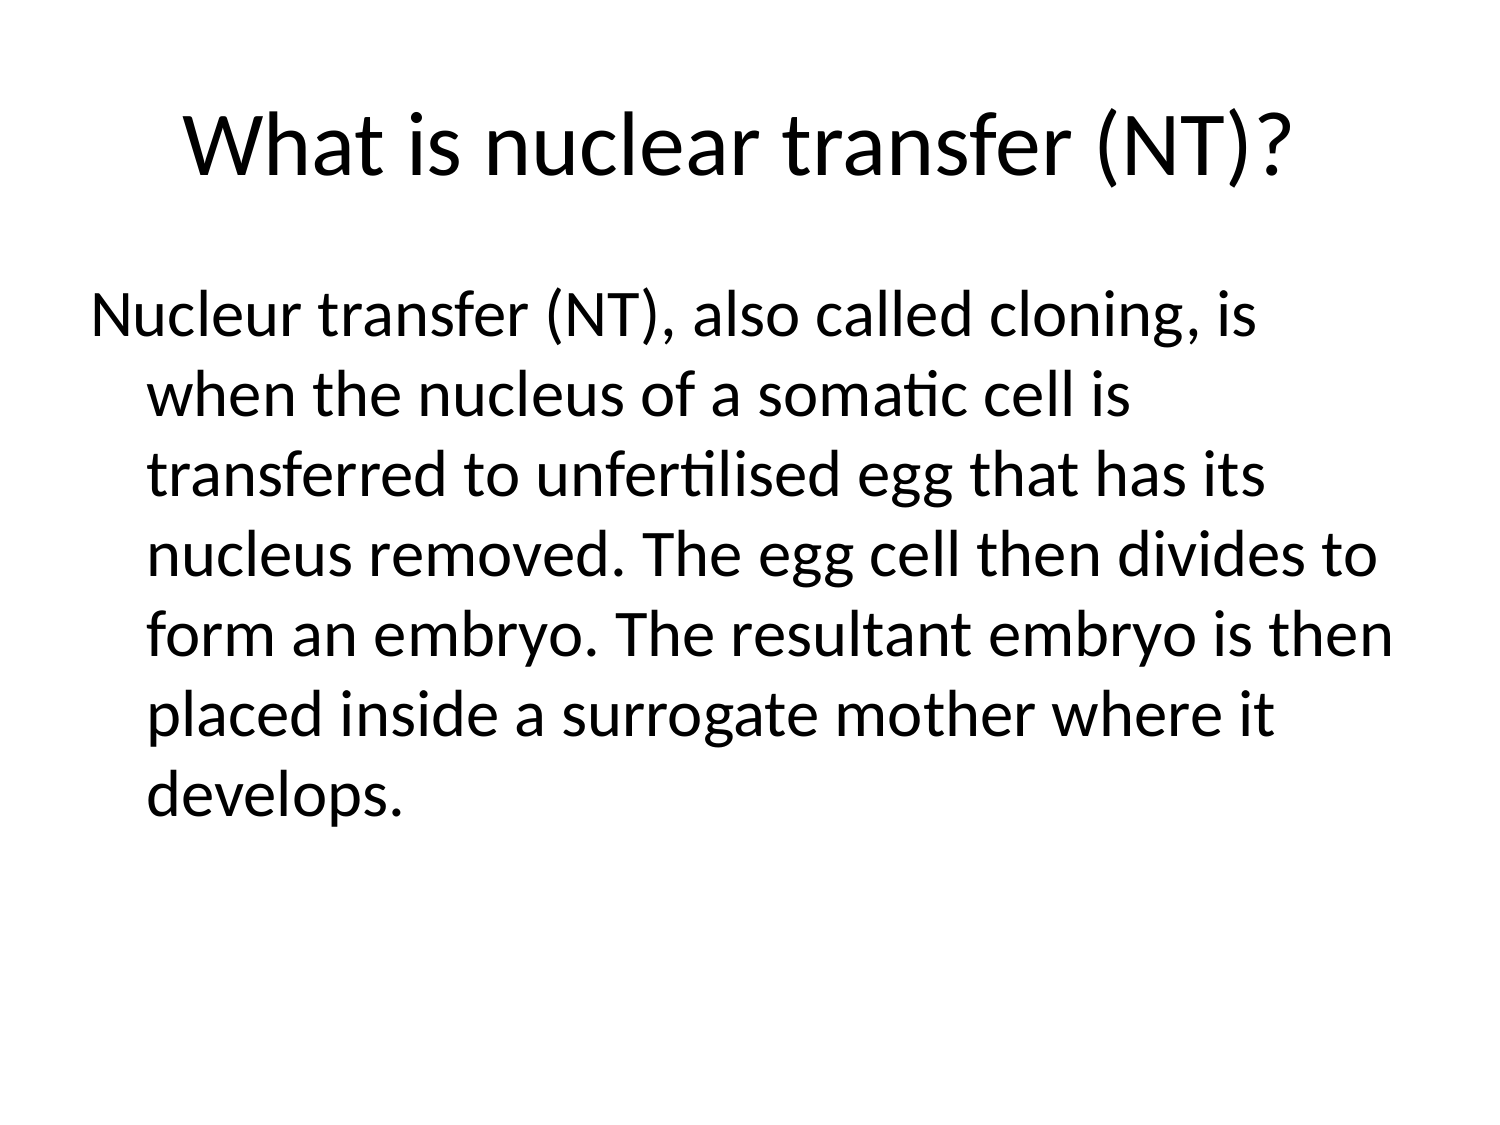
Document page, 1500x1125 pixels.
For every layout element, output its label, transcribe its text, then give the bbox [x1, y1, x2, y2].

title What is nuclear transfer (NT)? [75, 45, 1425, 233]
list Nucleur transfer (NT), also called cloning, is when the nucleus of a somatic cell is transferred to unfertilised egg that has its nucleus removed. The egg cell then divides to form an embryo. The resultant embryo is then placed inside a surrogate mother where it develops. [75, 262, 1425, 1005]
